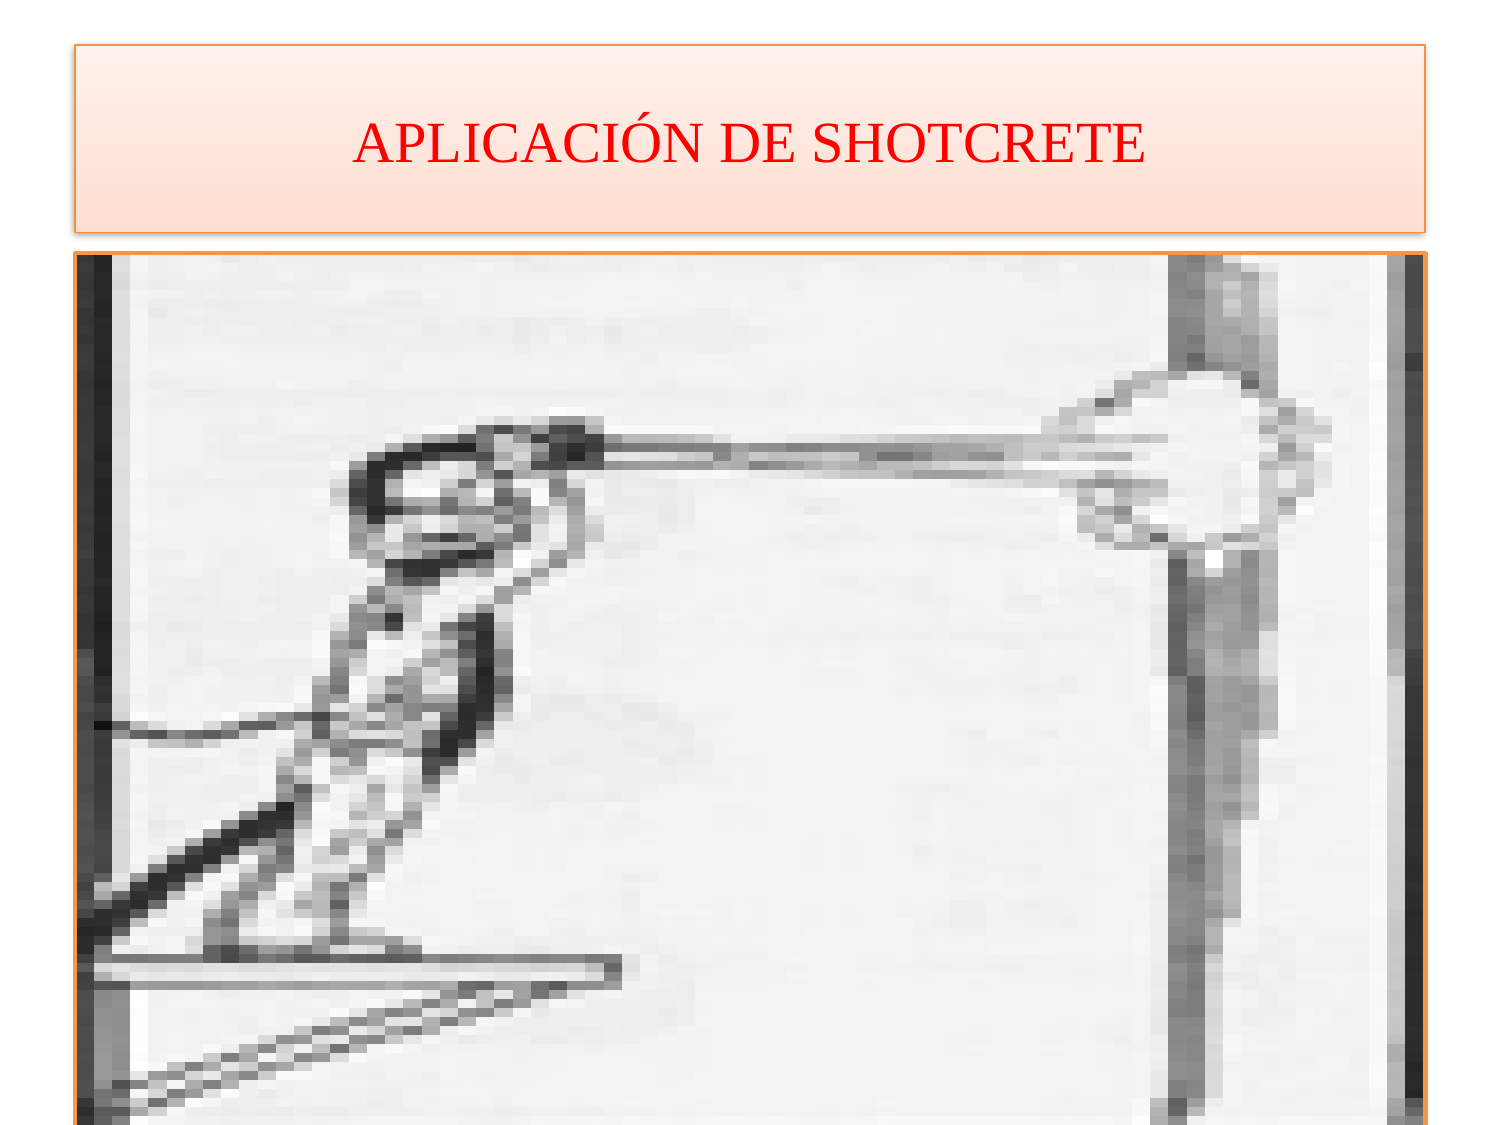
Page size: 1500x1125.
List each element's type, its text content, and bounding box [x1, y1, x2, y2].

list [76, 255, 1424, 1125]
title APLICACIÓN DE SHOTCRETE [74, 44, 1426, 233]
